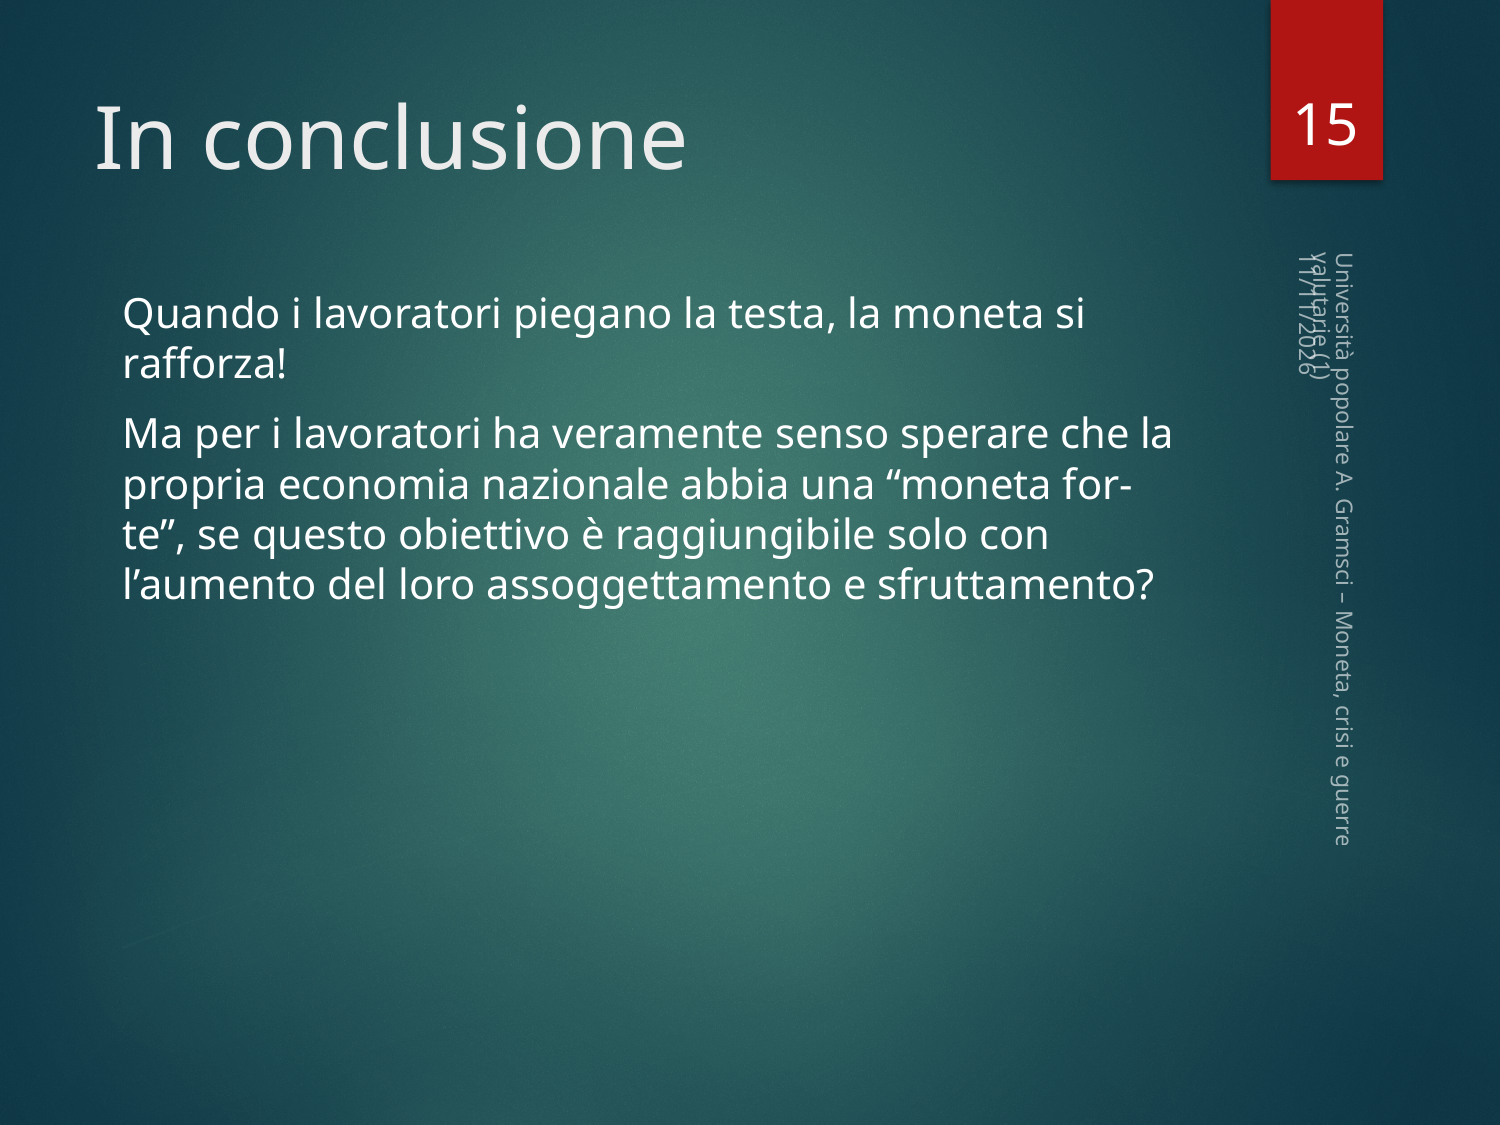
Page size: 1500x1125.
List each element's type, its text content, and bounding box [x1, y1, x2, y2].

title In conclusione [79, 74, 1237, 304]
footer Università popolare A. Gramsci – Moneta, crisi e guerre valutarie (1) [1320, 237, 1358, 871]
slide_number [1292, 237, 1320, 400]
list Quando i lavoratori piegano la testa, la moneta si rafforza! Ma per i lavoratori ha veramente senso sperare che la propria economia nazionale abbia una “moneta for-te”, se questo obiettivo è raggiungibile solo con l’aumento del loro assoggettamento e sfruttamento? [107, 278, 1209, 913]
slide_number 15 [1273, 48, 1378, 175]
